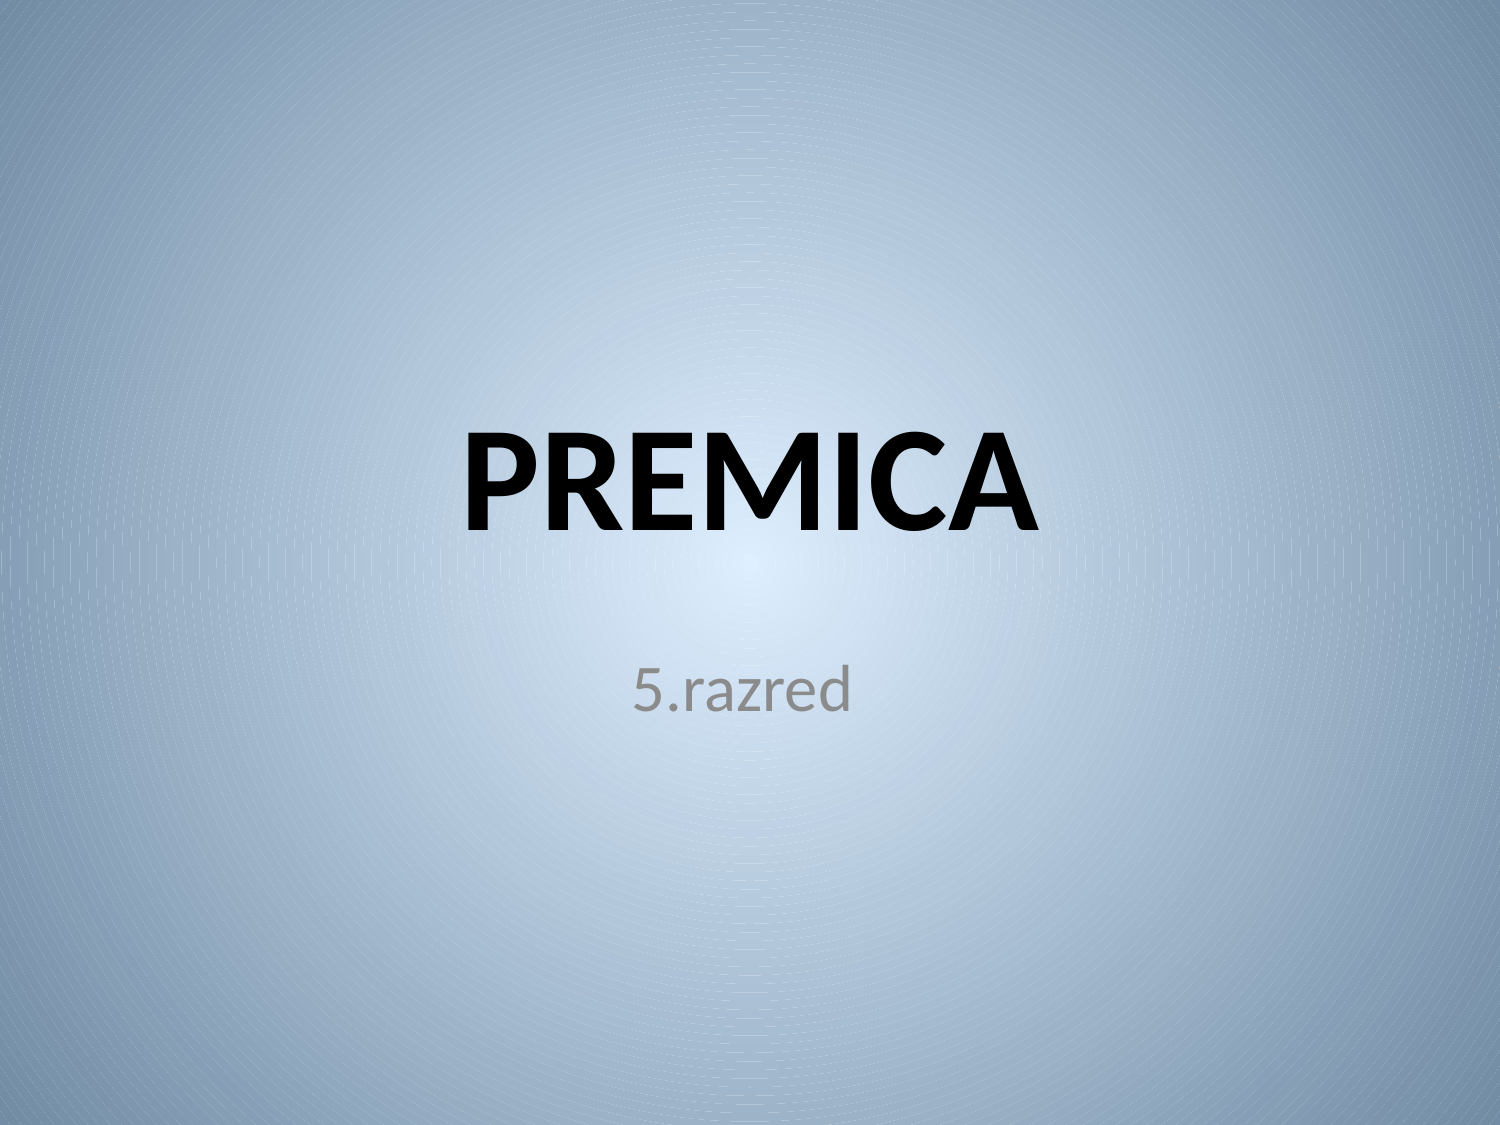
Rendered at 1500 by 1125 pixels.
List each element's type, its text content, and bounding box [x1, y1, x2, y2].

title PREMICA [112, 349, 1388, 591]
subtitle 5.razred [225, 637, 1275, 925]
